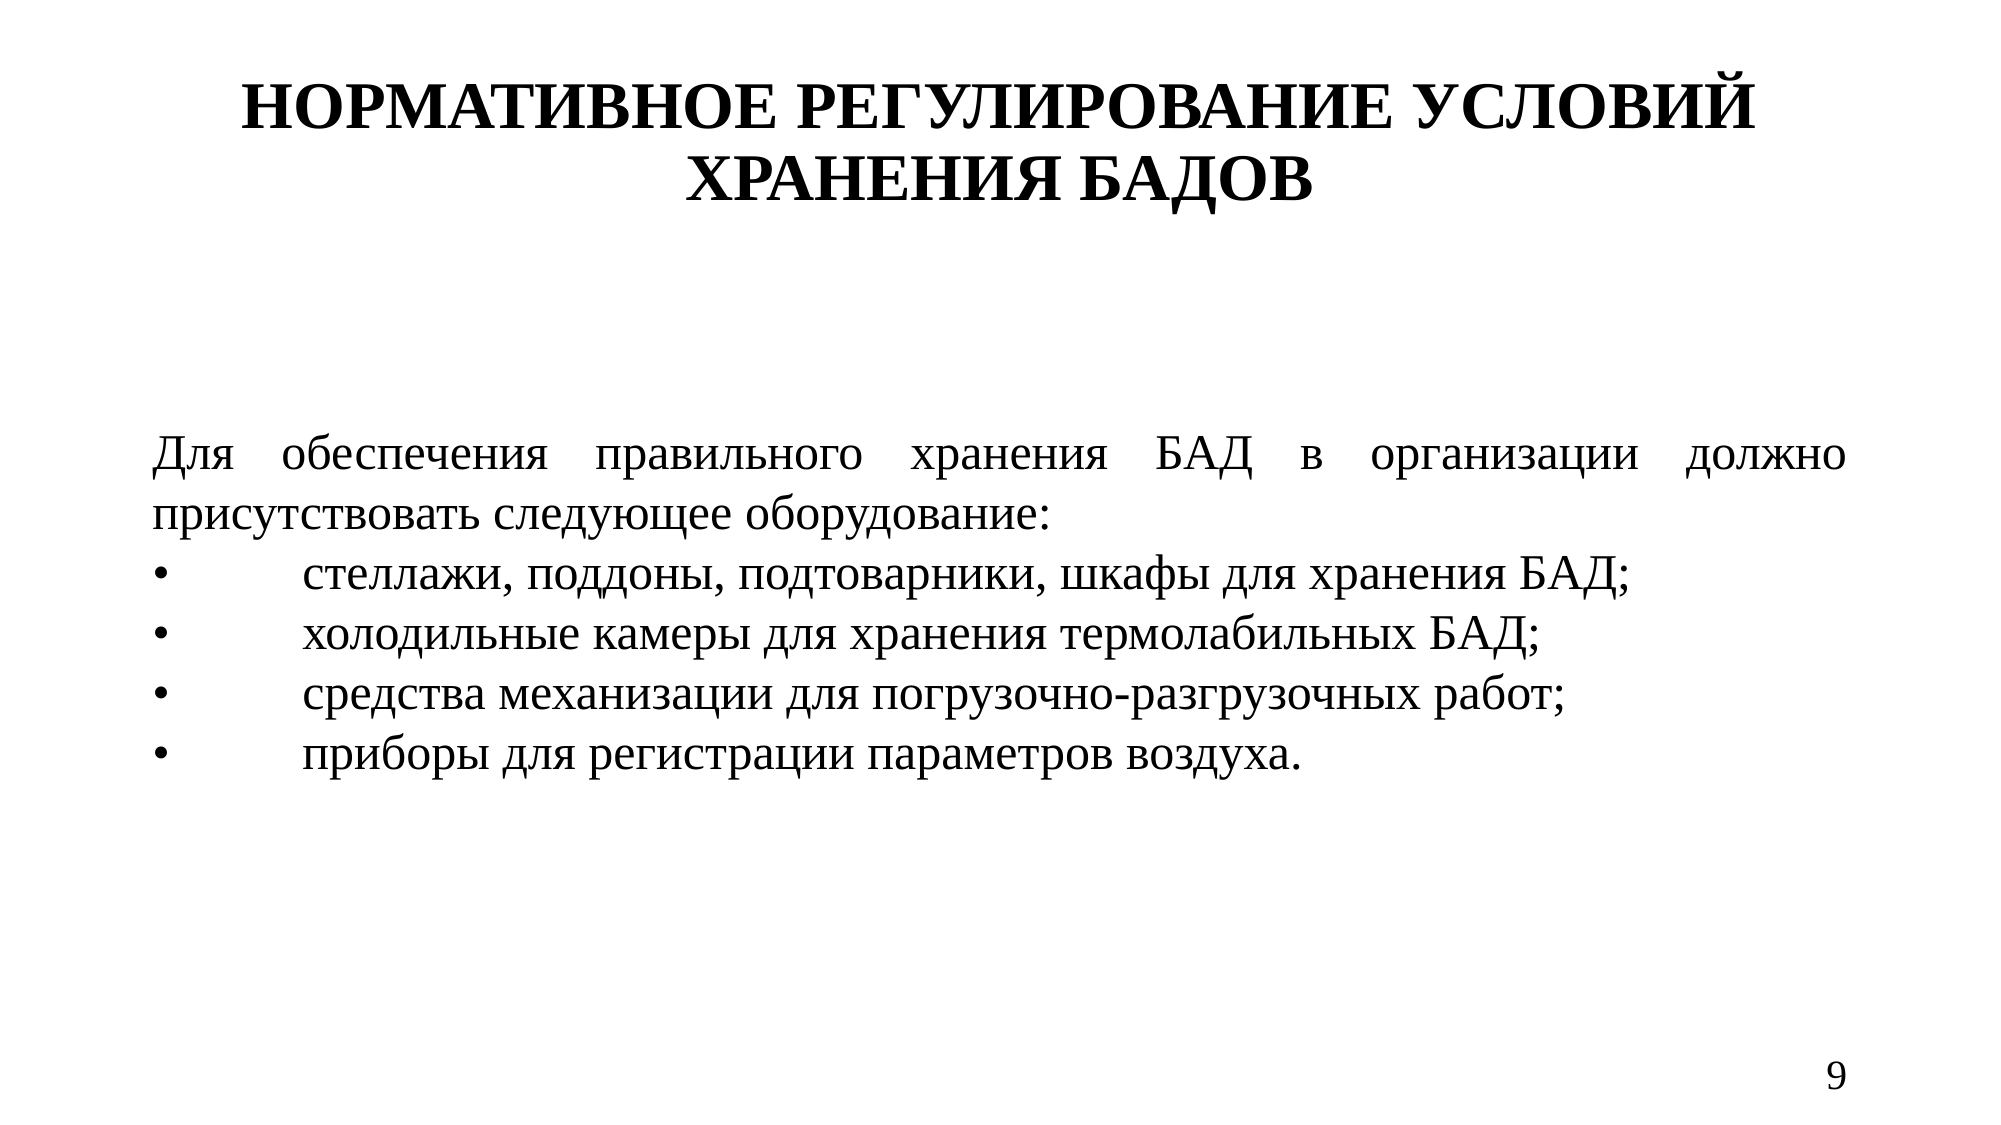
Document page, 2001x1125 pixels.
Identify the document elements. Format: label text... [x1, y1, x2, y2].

list Для обеспечения правильного хранения БАД в организации должно присутствовать следующее оборудование: • стеллажи, поддоны, подтоварники, шкафы для хранения БАД; • холодильные камеры для хранения термолабильных БАД; • средства механизации для погрузочно-разгрузочных работ; • приборы для регистрации параметров воздуха. [137, 411, 1863, 822]
slide_number 9 [1412, 1042, 1863, 1103]
title НОРМАТИВНОЕ РЕГУЛИРОВАНИЕ УСЛОВИЙ ХРАНЕНИЯ БАДОВ [137, 59, 1863, 227]
